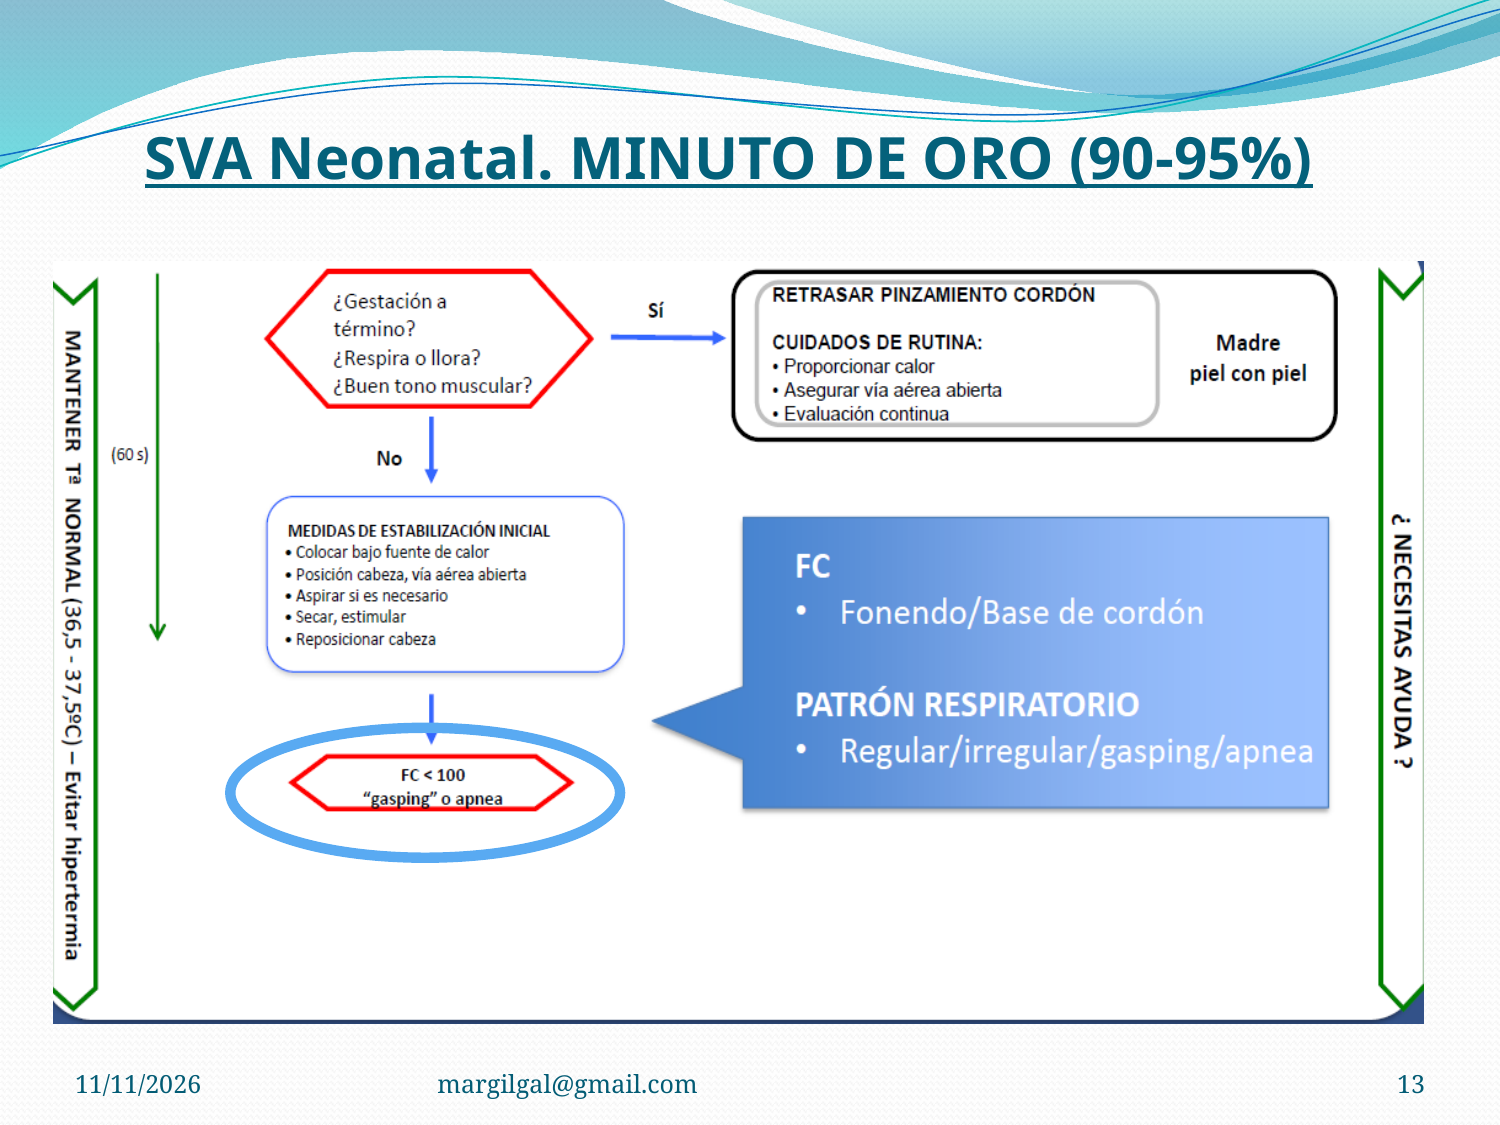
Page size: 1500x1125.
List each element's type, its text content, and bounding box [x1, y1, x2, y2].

picture [52, 261, 1424, 1024]
slide_number 13 [1299, 1042, 1425, 1103]
footer margilgal@gmail.com [437, 1042, 988, 1103]
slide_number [75, 1042, 425, 1103]
text_box SVA Neonatal. MINUTO DE ORO (90-95%) [130, 113, 1328, 199]
